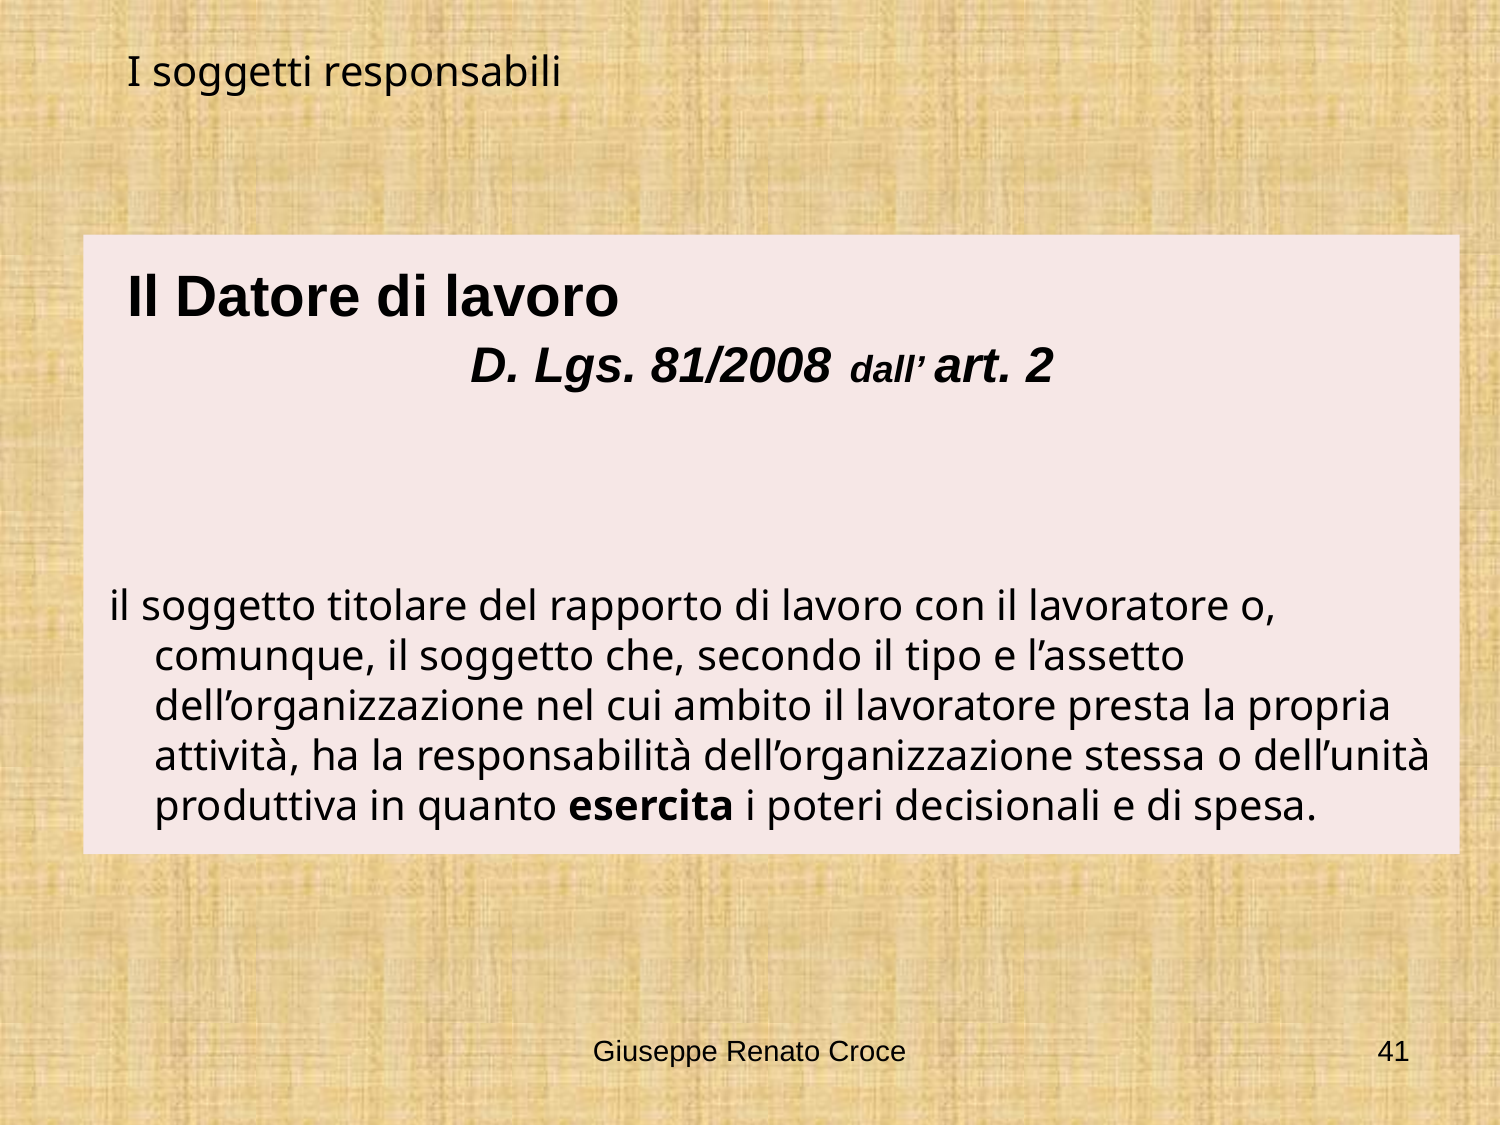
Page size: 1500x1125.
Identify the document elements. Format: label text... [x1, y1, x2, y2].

picture [0, 0, 1500, 1125]
list D. Lgs. 81/2008 dall’ art. 2 il soggetto titolare del rapporto di lavoro con il lavoratore o, comunque, il soggetto che, secondo il tipo e l’assetto dell’organizzazione nel cui ambito il lavoratore presta la propria attività, ha la responsabilità dell’organizzazione stessa o dell’unità produttiva in quanto esercita i poteri decisionali e di spesa. [83, 234, 1460, 855]
footer Giuseppe Renato Croce [512, 1024, 988, 1103]
slide_number 41 [1074, 1024, 1426, 1103]
text_box I soggetti responsabili Il Datore di lavoro [112, 37, 1388, 171]
